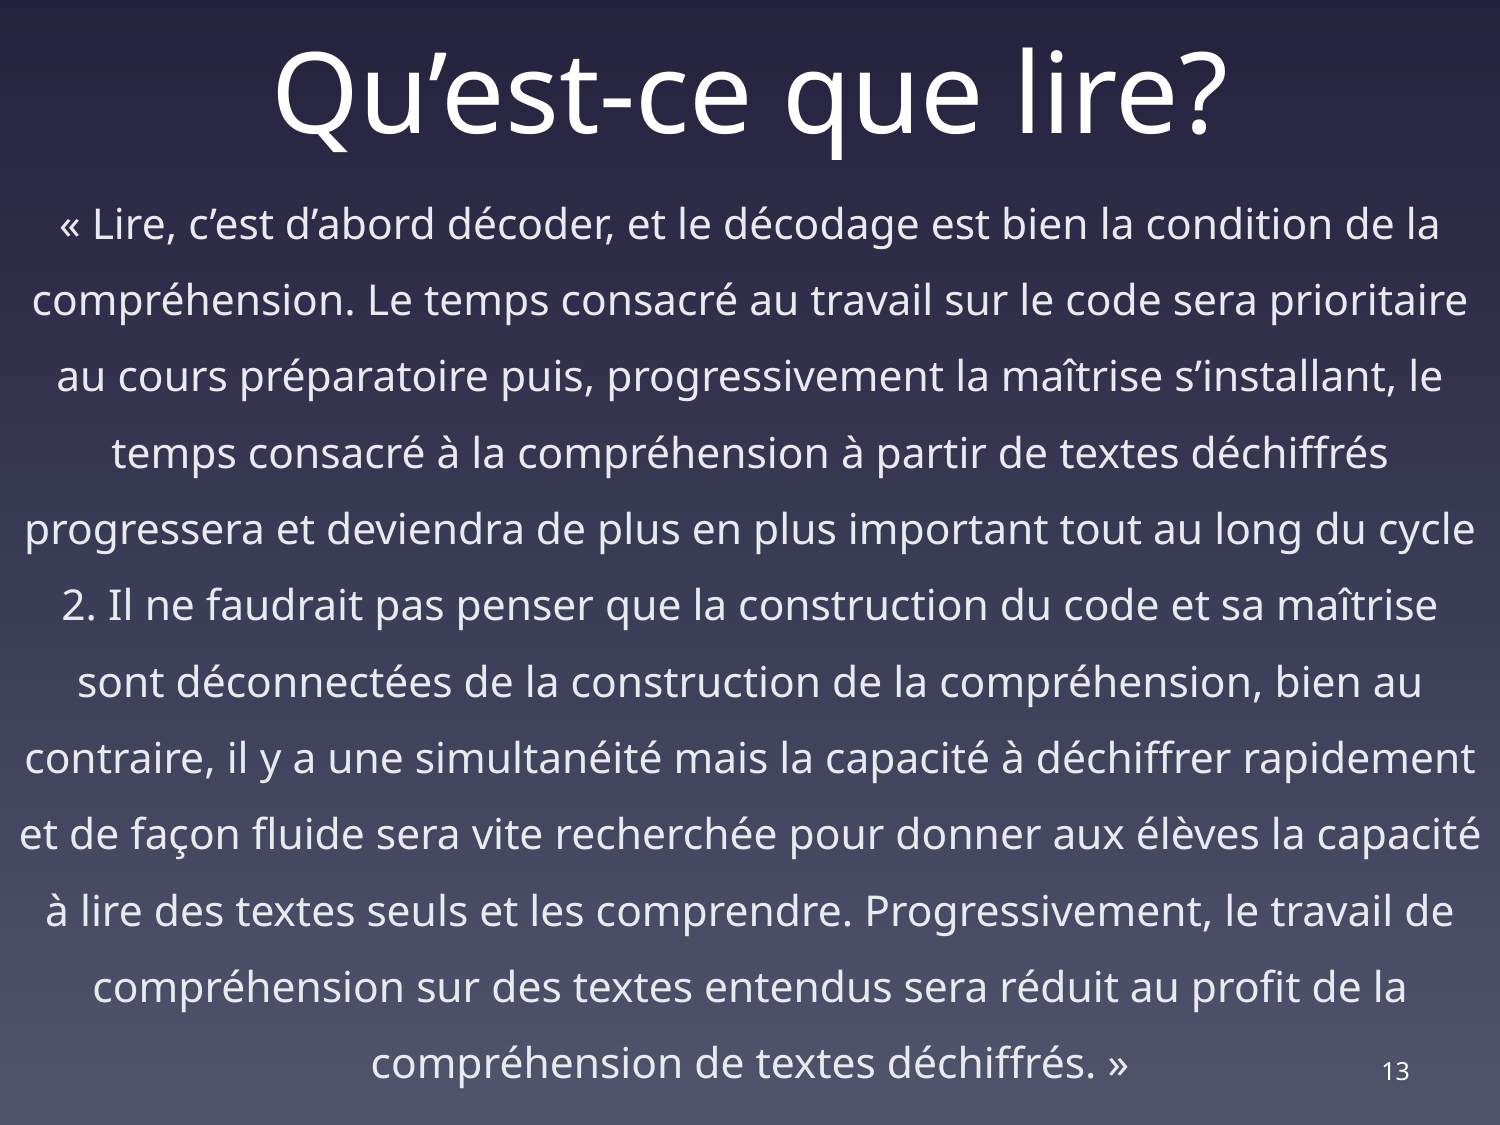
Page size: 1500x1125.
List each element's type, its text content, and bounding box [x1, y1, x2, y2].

title Qu’est-ce que lire? [112, 0, 1388, 163]
subtitle « Lire, c’est d’abord décoder, et le décodage est bien la condition de la compréhension. Le temps consacré au travail sur le code sera prioritaire au cours préparatoire puis, progressivement la maîtrise s’installant, le temps consacré à la compréhension à partir de textes déchiffrés progressera et deviendra de plus en plus important tout au long du cycle 2. Il ne faudrait pas penser que la construction du code et sa maîtrise sont déconnectées de la construction de la compréhension, bien au contraire, il y a une simultanéité mais la capacité à déchiffrer rapidement et de façon fluide sera vite recherchée pour donner aux élèves la capacité à lire des textes seuls et les comprendre. Progressivement, le travail de compréhension sur des textes entendus sera réduit au profit de la compréhension de textes déchiffrés. » [0, 163, 1500, 1103]
slide_number 13 [1074, 1042, 1425, 1103]
